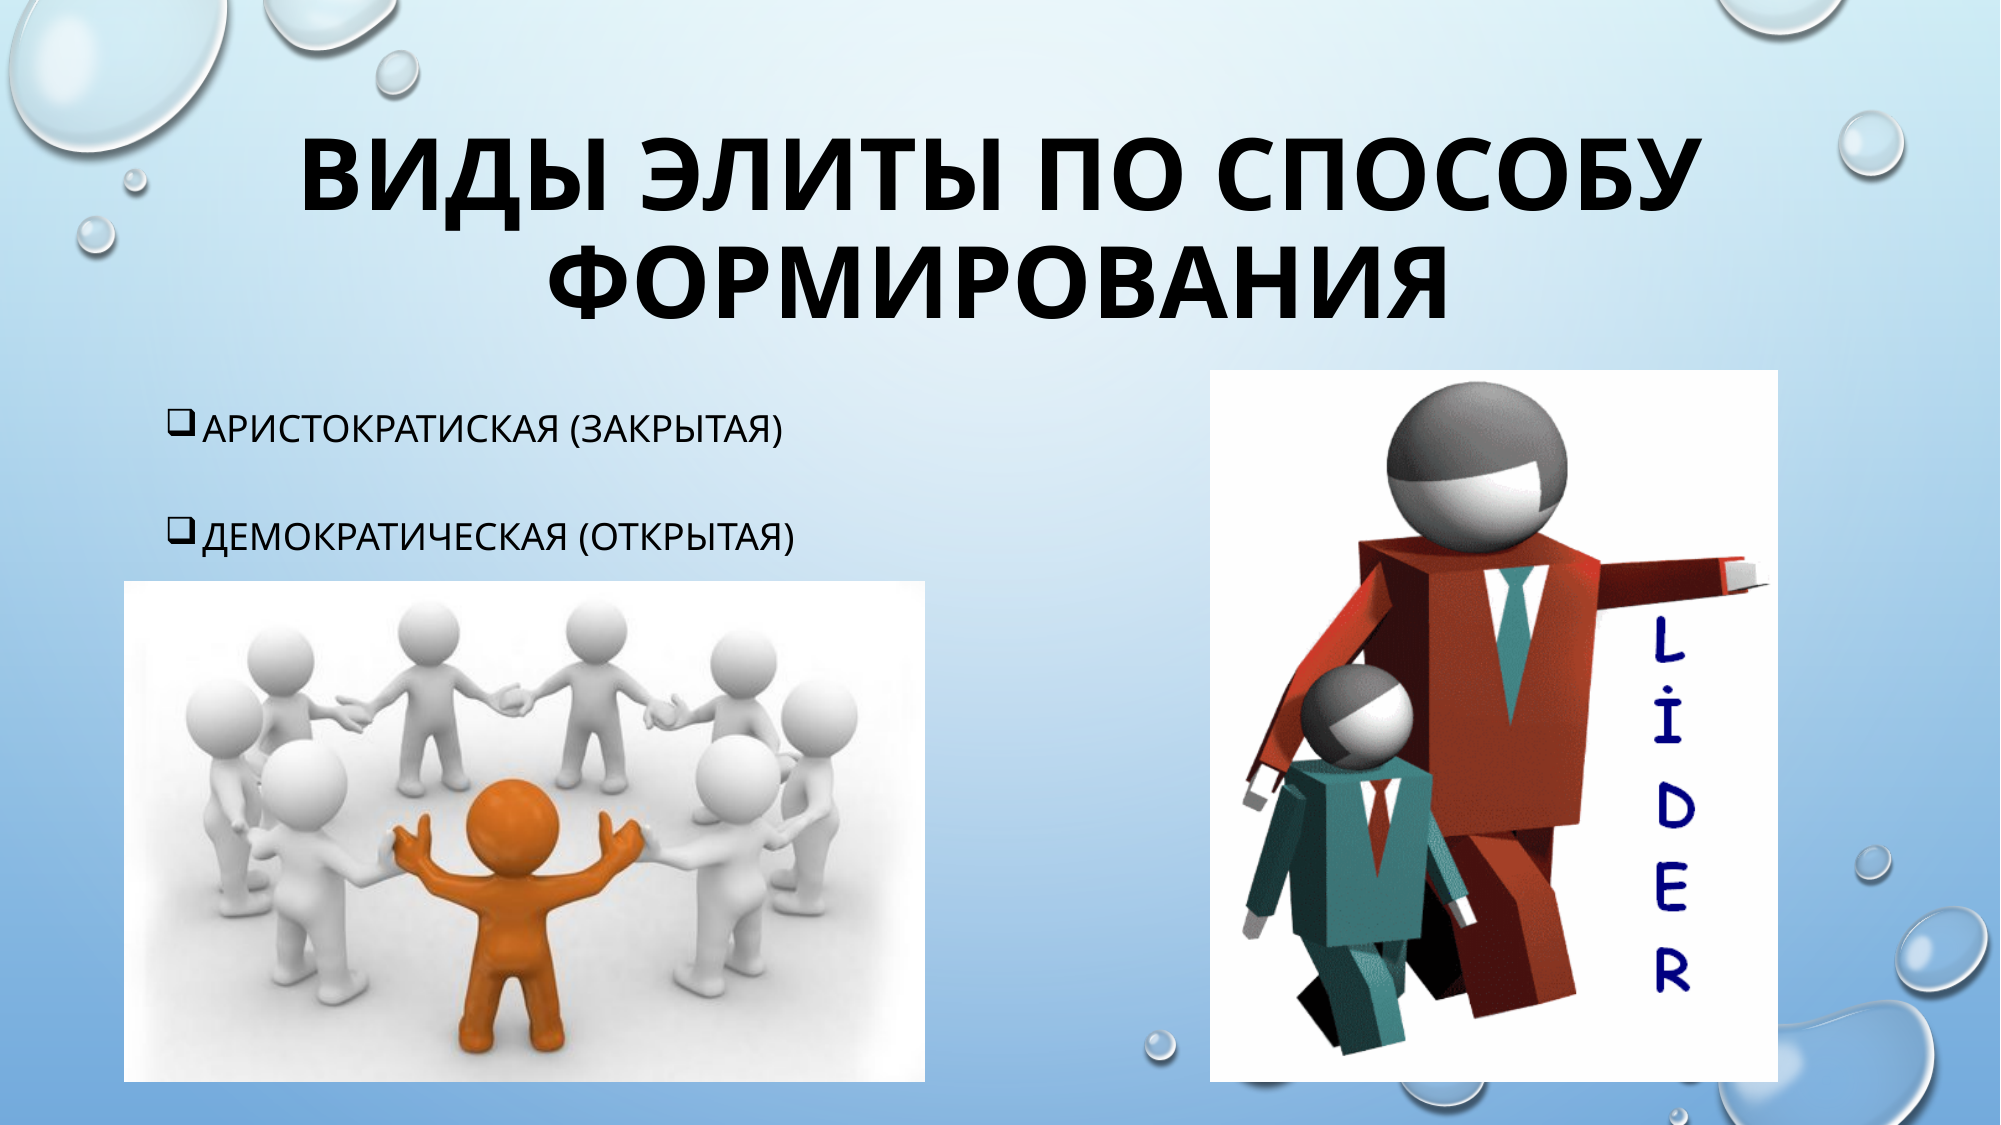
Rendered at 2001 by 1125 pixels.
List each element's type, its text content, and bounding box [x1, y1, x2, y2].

picture [0, 0, 2000, 1125]
title Виды элиты по способу формирования [149, 101, 1851, 364]
list аристократиская (закрытая) демократическая (открытая) [149, 388, 988, 950]
